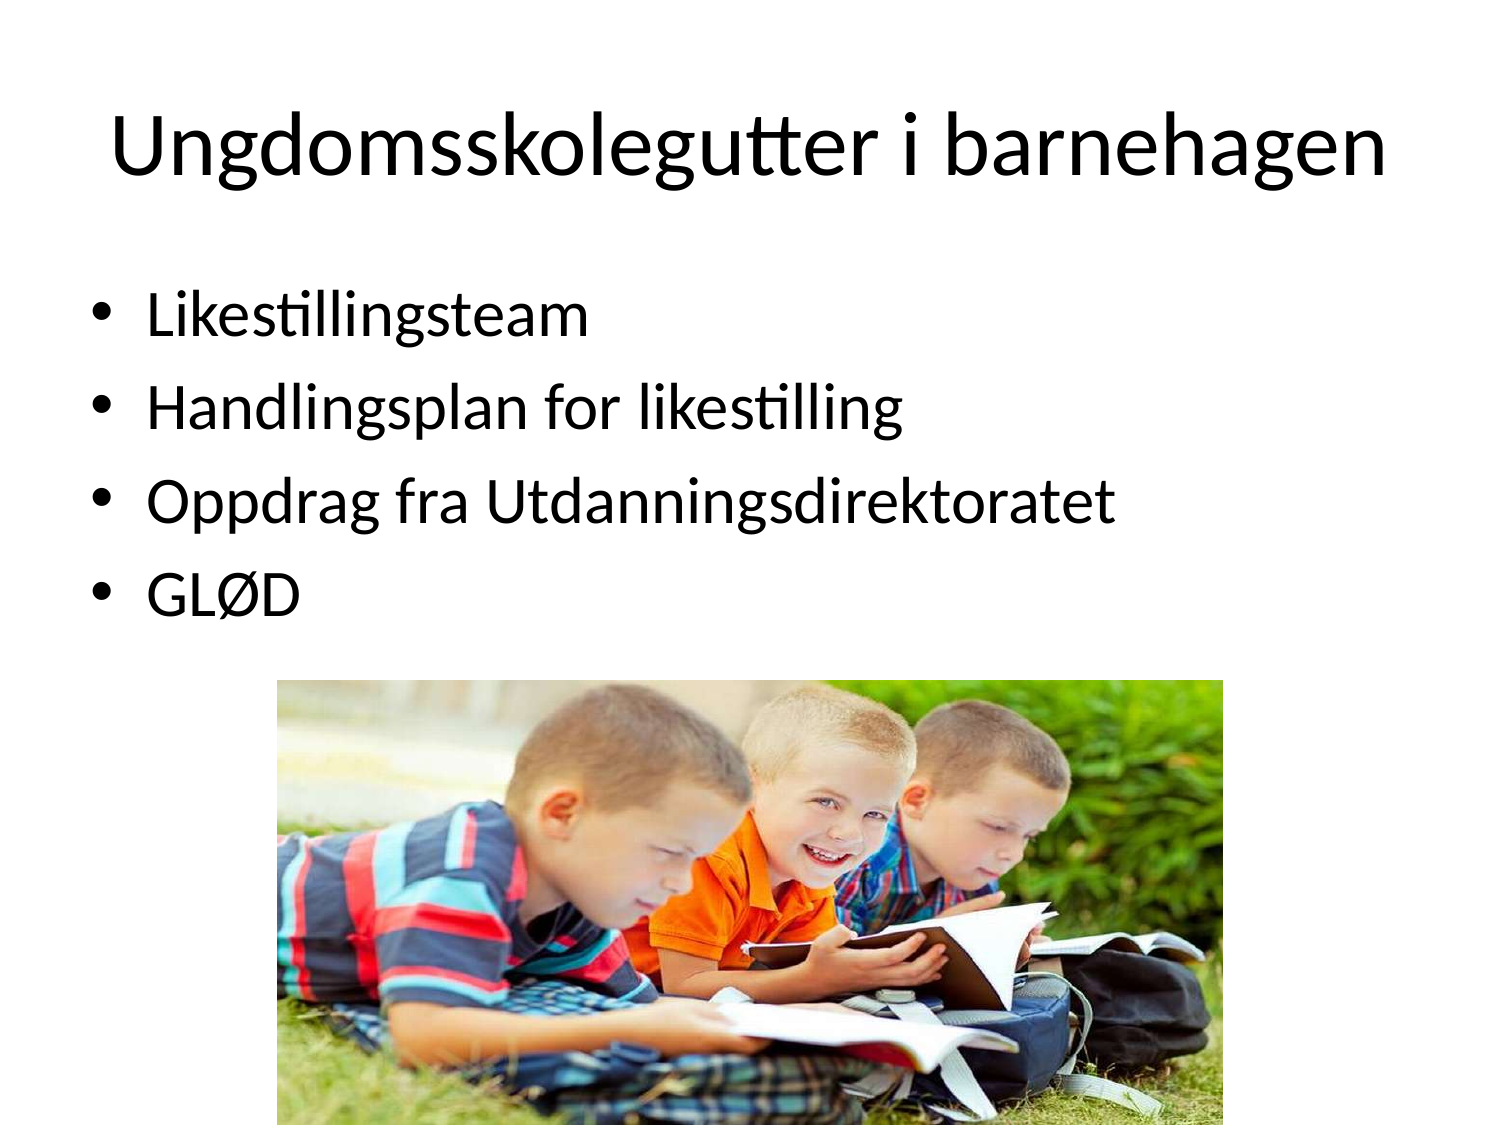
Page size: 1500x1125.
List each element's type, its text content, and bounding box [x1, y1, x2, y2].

title Ungdomsskolegutter i barnehagen [75, 45, 1425, 233]
list Likestillingsteam Handlingsplan for likestilling Oppdrag fra Utdanningsdirektoratet GLØD [75, 262, 1425, 1005]
picture [277, 680, 1223, 1125]
